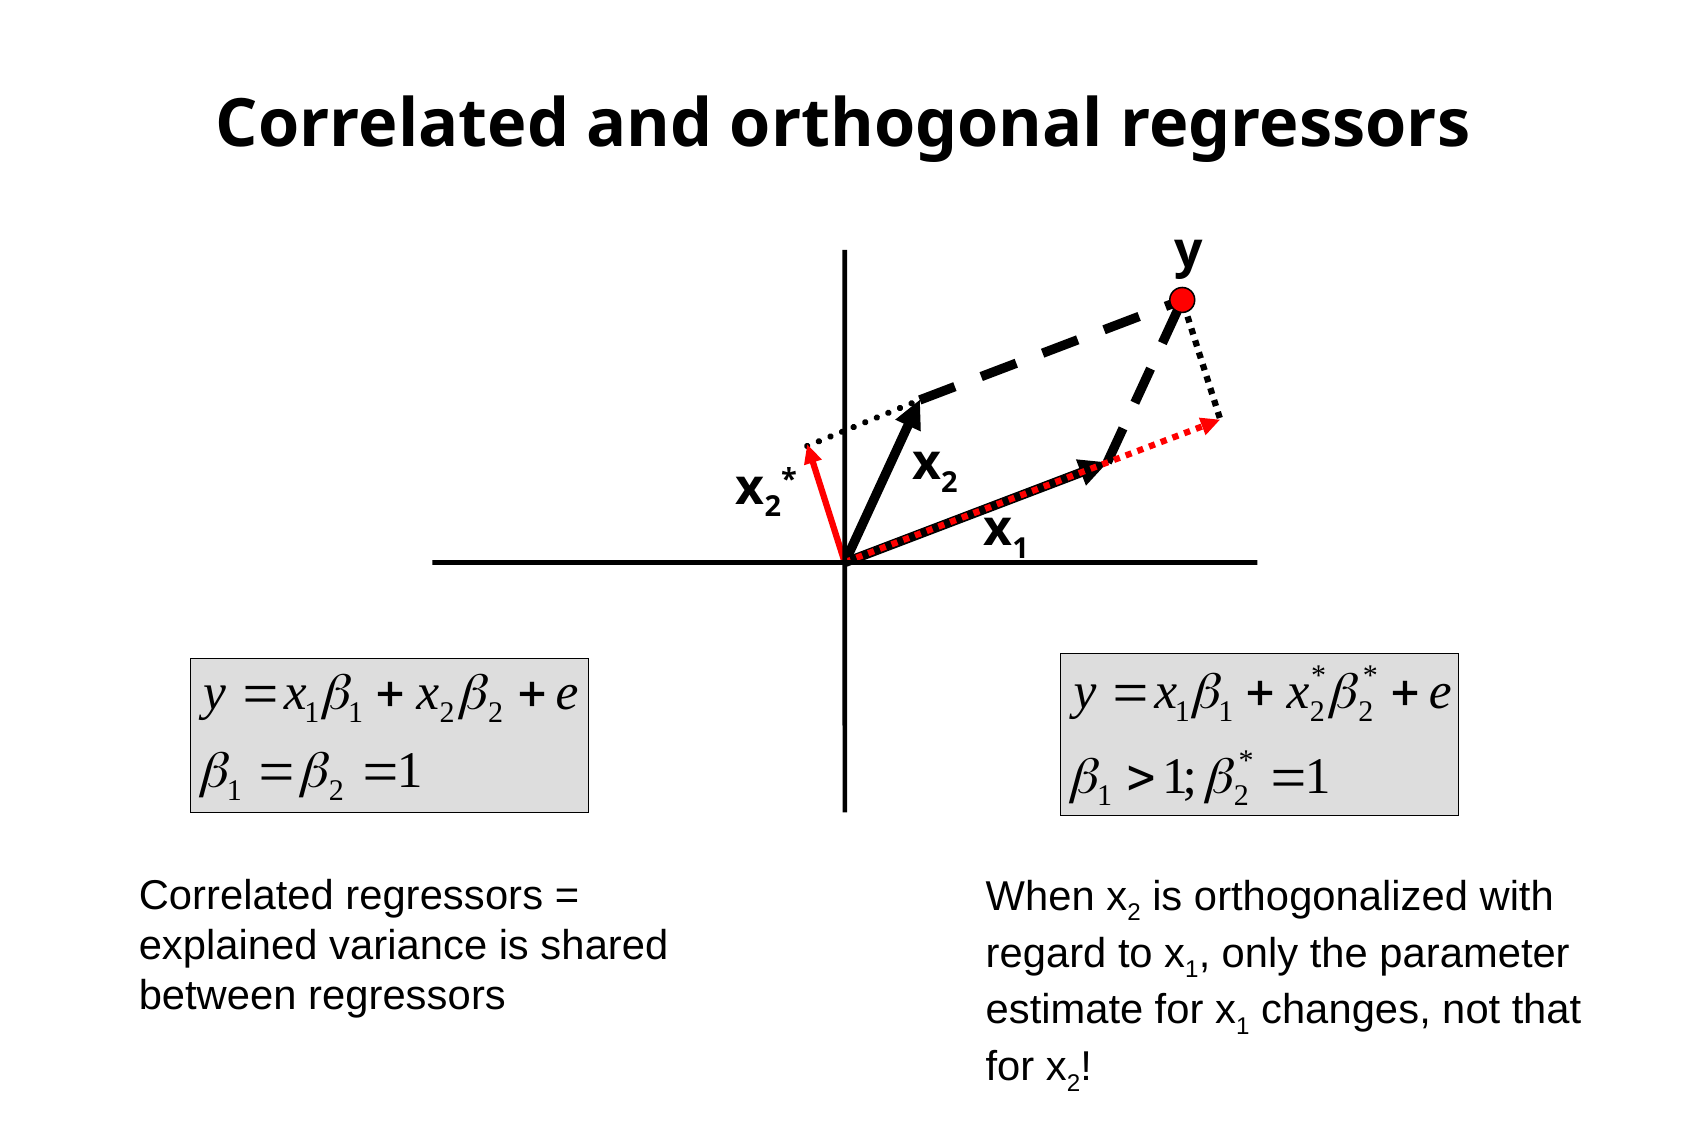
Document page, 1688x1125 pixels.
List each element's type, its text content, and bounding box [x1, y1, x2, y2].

text_box [1181, 418, 1220, 435]
text_box [1093, 461, 1107, 473]
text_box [1060, 652, 1460, 817]
text_box x2 [897, 422, 973, 506]
text_box [812, 449, 817, 457]
text_box [1169, 287, 1195, 313]
text_box When x2 is orthogonalized with regard to x1, only the parameter estimate for x1 changes, not that for x2! [970, 861, 1604, 1104]
text_box Correlated regressors = explained variance is shared between regressors [123, 860, 757, 1025]
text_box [189, 658, 589, 813]
text_box Correlated and orthogonal regressors [126, 37, 1561, 203]
text_box x1 [968, 488, 1044, 562]
text_box [908, 400, 921, 422]
text_box x2* [720, 447, 812, 531]
text_box y [1160, 209, 1219, 285]
text_box x1 [968, 563, 1044, 572]
